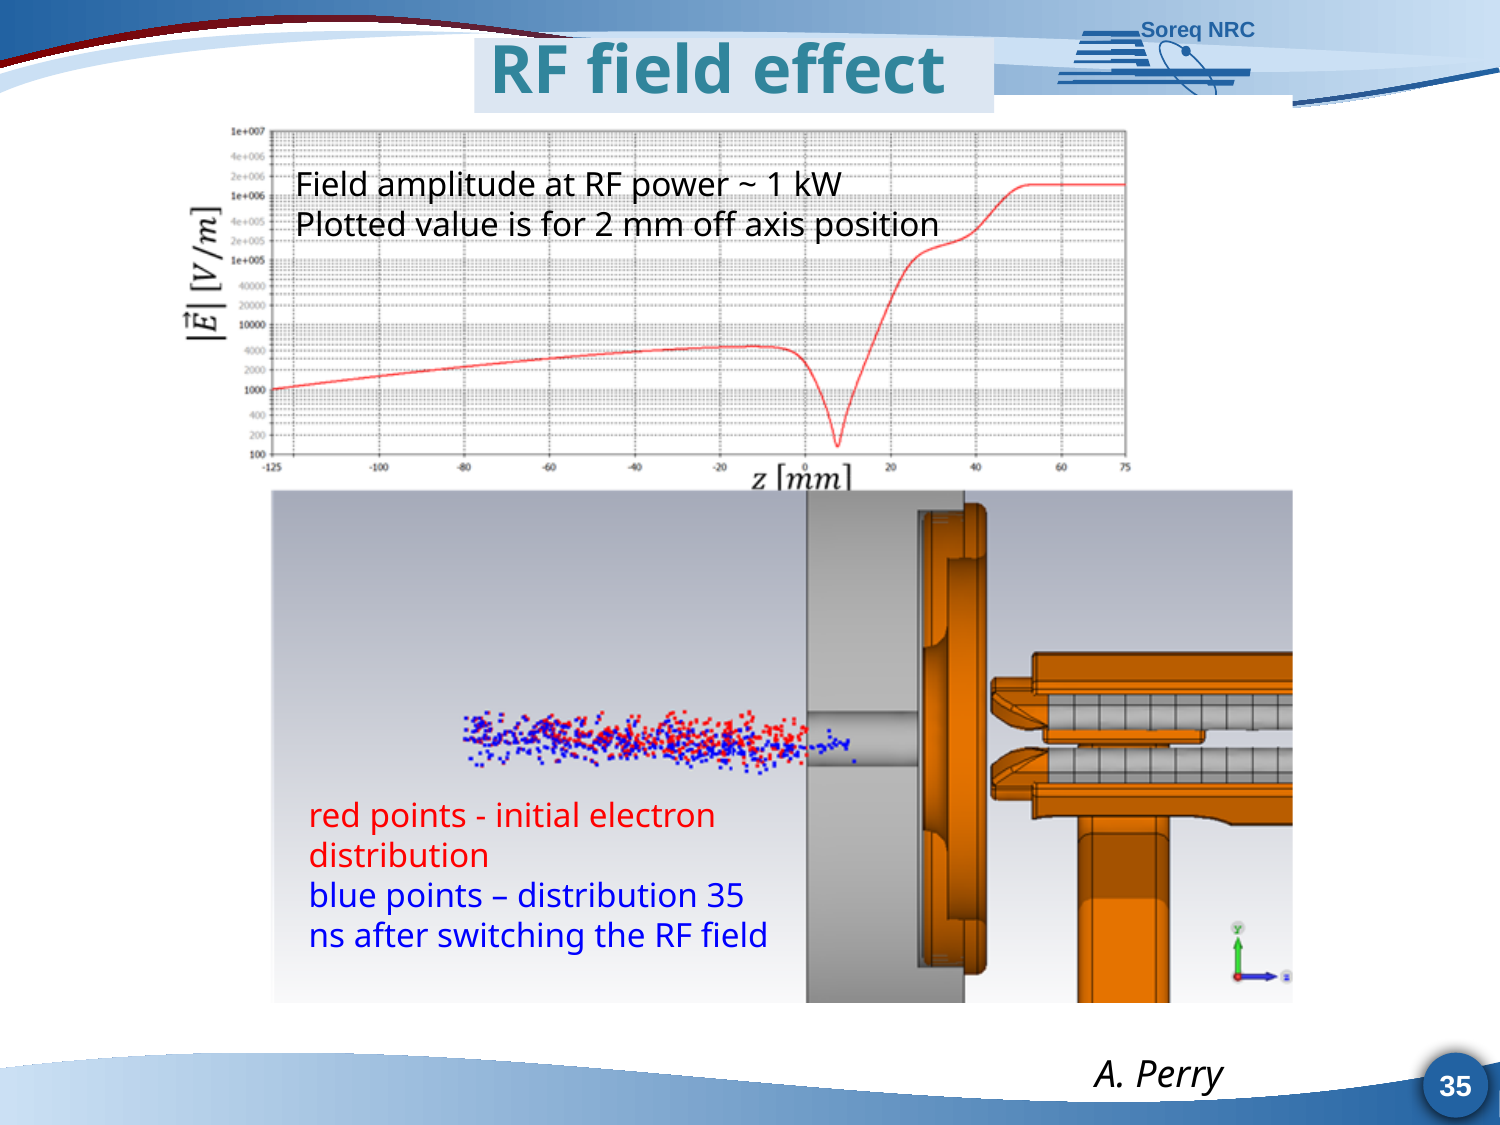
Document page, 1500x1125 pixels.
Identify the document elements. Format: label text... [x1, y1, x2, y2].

text_box A. Perry [1080, 1042, 1238, 1103]
picture [173, 94, 1293, 1004]
text_box RF field effect [474, 38, 995, 93]
